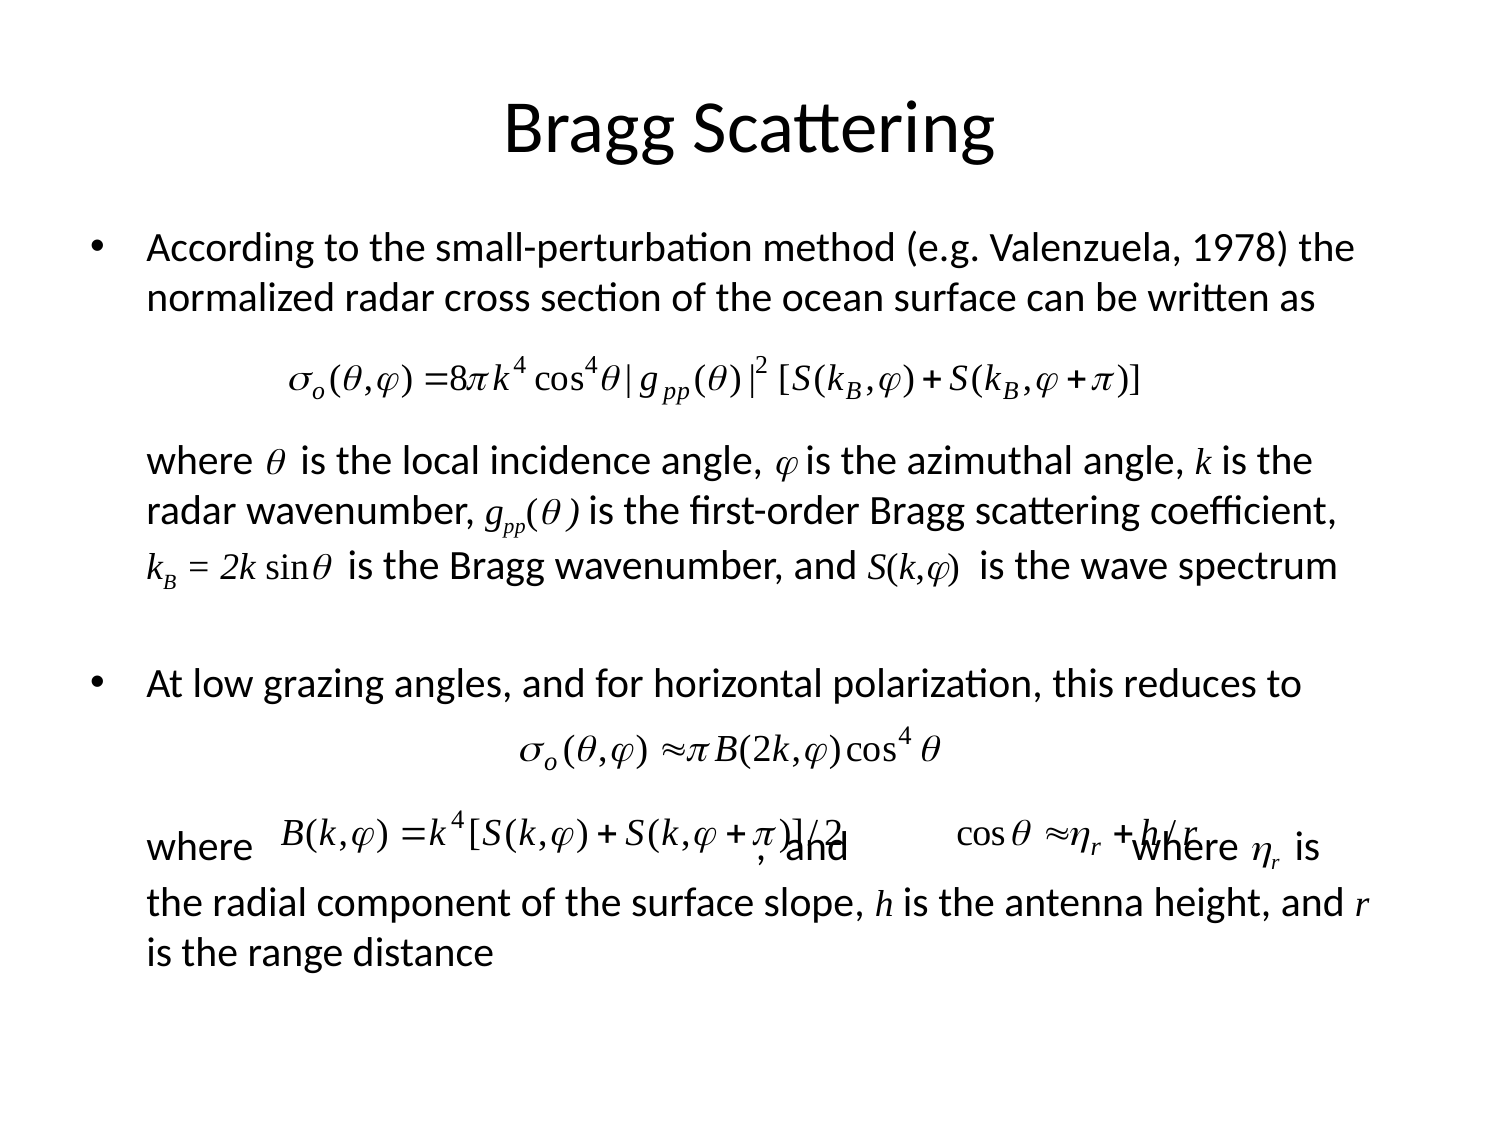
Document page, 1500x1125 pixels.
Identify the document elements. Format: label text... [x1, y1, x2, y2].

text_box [949, 807, 1209, 865]
title Bragg Scattering [75, 70, 1425, 175]
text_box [512, 715, 950, 781]
list According to the small-perturbation method (e.g. Valenzuela, 1978) the normalized radar cross section of the ocean surface can be written as where  is the local incidence angle,  is the azimuthal angle, k is the radar wavenumber, gpp( ) is the first-order Bragg scattering coefficient, kB = 2k sin is the Bragg wavenumber, and S(k,) is the wave spectrum At low grazing angles, and for horizontal polarization, this reduces to where , and where r is the radial component of the surface slope, h is the antenna height, and r is the range distance [75, 212, 1388, 1005]
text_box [272, 799, 851, 865]
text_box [281, 345, 1148, 413]
